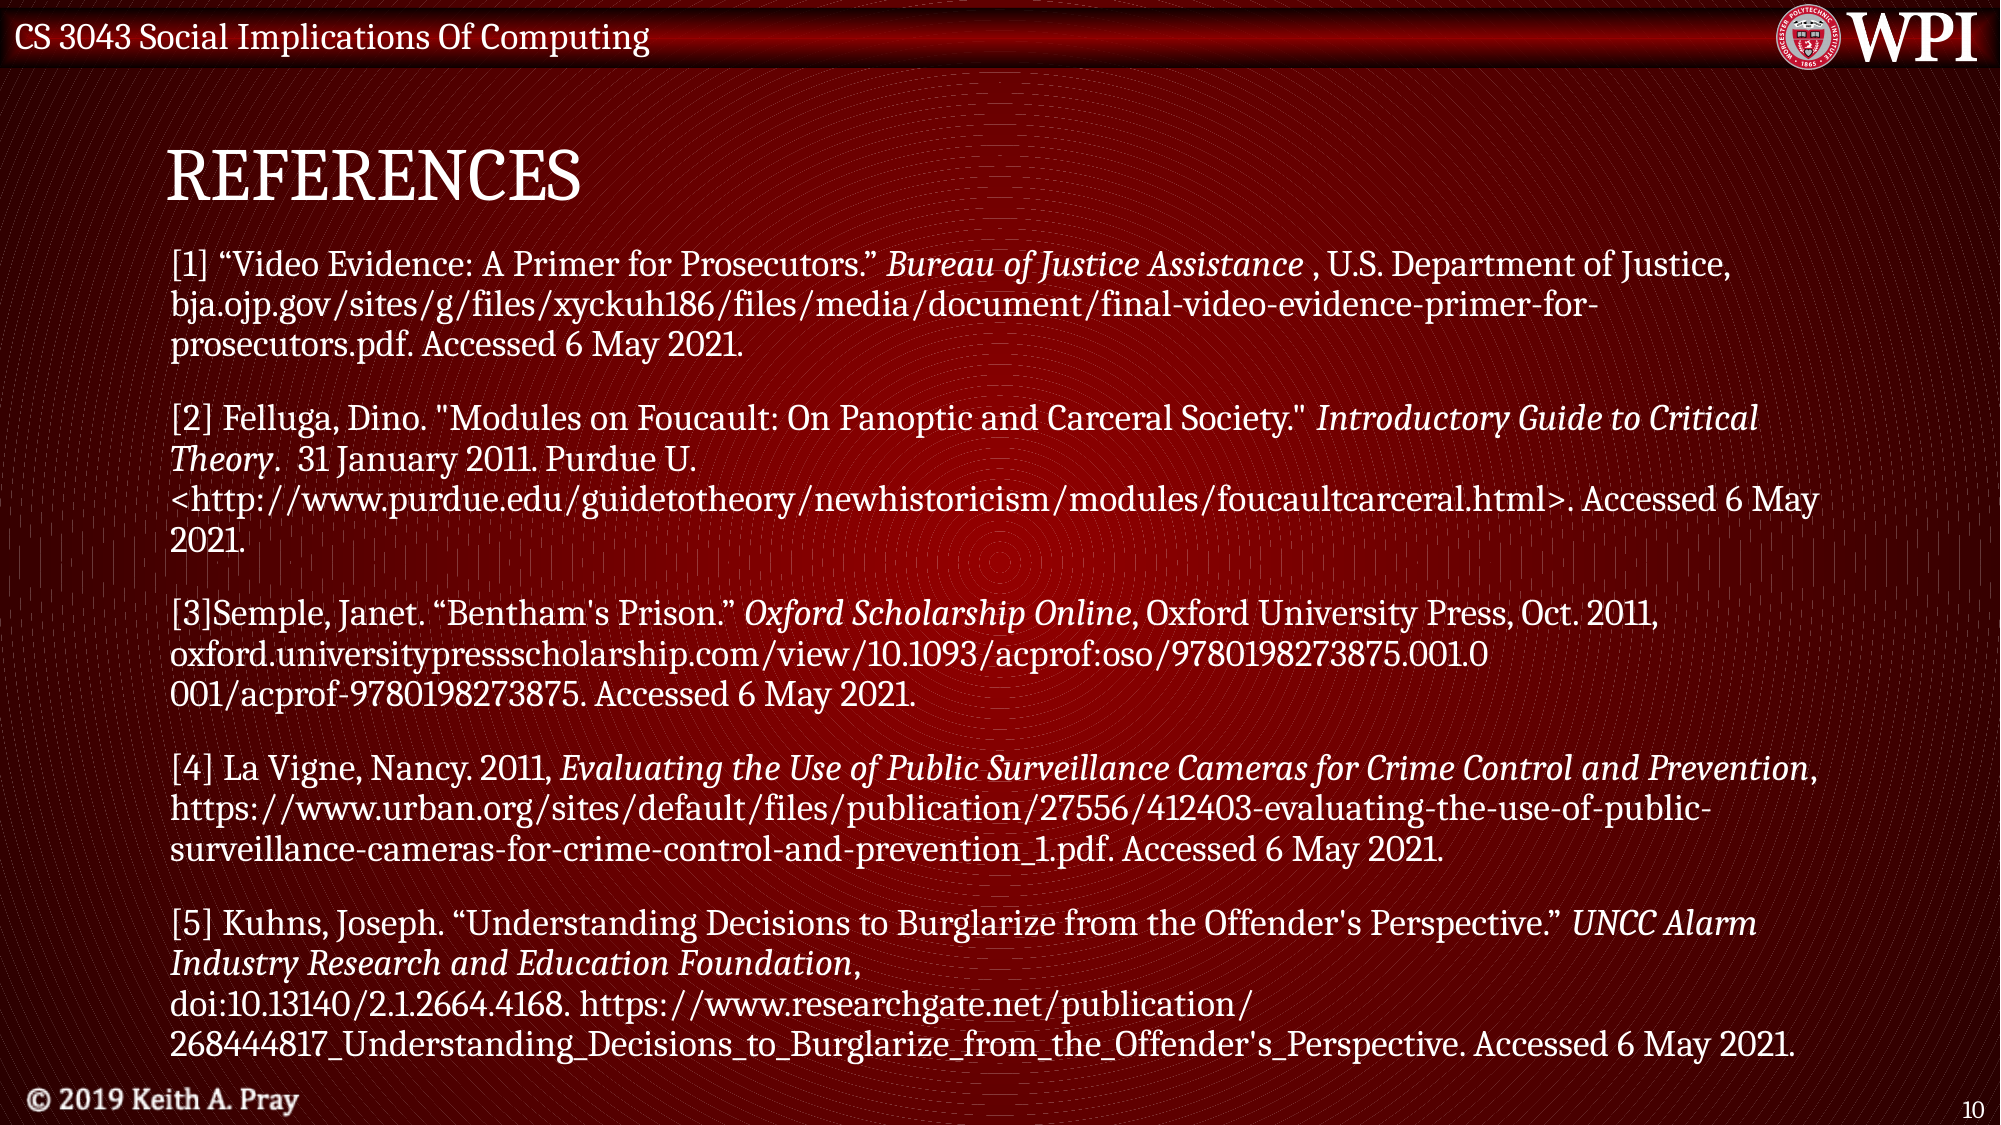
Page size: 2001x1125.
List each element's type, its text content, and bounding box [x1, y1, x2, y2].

picture [0, 1065, 1667, 1125]
slide_number 10 [1863, 1092, 2000, 1125]
title References [150, 79, 1850, 236]
list [1] “Video Evidence: A Primer for Prosecutors.” Bureau of Justice Assistance , U.S. Department of Justice, bja.ojp.gov/sites/g/files/xyckuh186/files/media/document/final-video-evidence-primer-for-prosecutors.pdf. Accessed 6 May 2021. [2] Felluga, Dino. "Modules on Foucault: On Panoptic and Carceral Society." Introductory Guide to Critical Theory. 31 January 2011. Purdue U. <http://www.purdue.edu/guidetotheory/newhistoricism/modules/foucaultcarceral.html>. Accessed 6 May 2021. [3]Semple, Janet. “Bentham's Prison.” Oxford Scholarship Online, Oxford University Press, Oct. 2011, oxford.universitypressscholarship.com/view/10.1093/acprof:oso/9780198273875.001.0 001/acprof-9780198273875. Accessed 6 May 2021. [4] La Vigne, Nancy. 2011, Evaluating the Use of Public Surveillance Cameras for Crime Control and Prevention, https://www.urban.org/sites/default/files/publication/27556/412403-evaluating-the-use-of-public-surveillance-cameras-for-crime-control-and-prevention_1.pdf. Accessed 6 May 2021. [5] Kuhns, Joseph. “Understanding Decisions to Burglarize from the Offender's Perspective.” UNCC Alarm Industry Research and Education Foundation, doi:10.13140/2.1.2664.4168. https://www.researchgate.net/publication/268444817_Understanding_Decisions_to_Burglarize_from_the_Offender's_Perspective. Accessed 6 May 2021. [150, 236, 1850, 970]
picture [1776, 4, 1977, 70]
